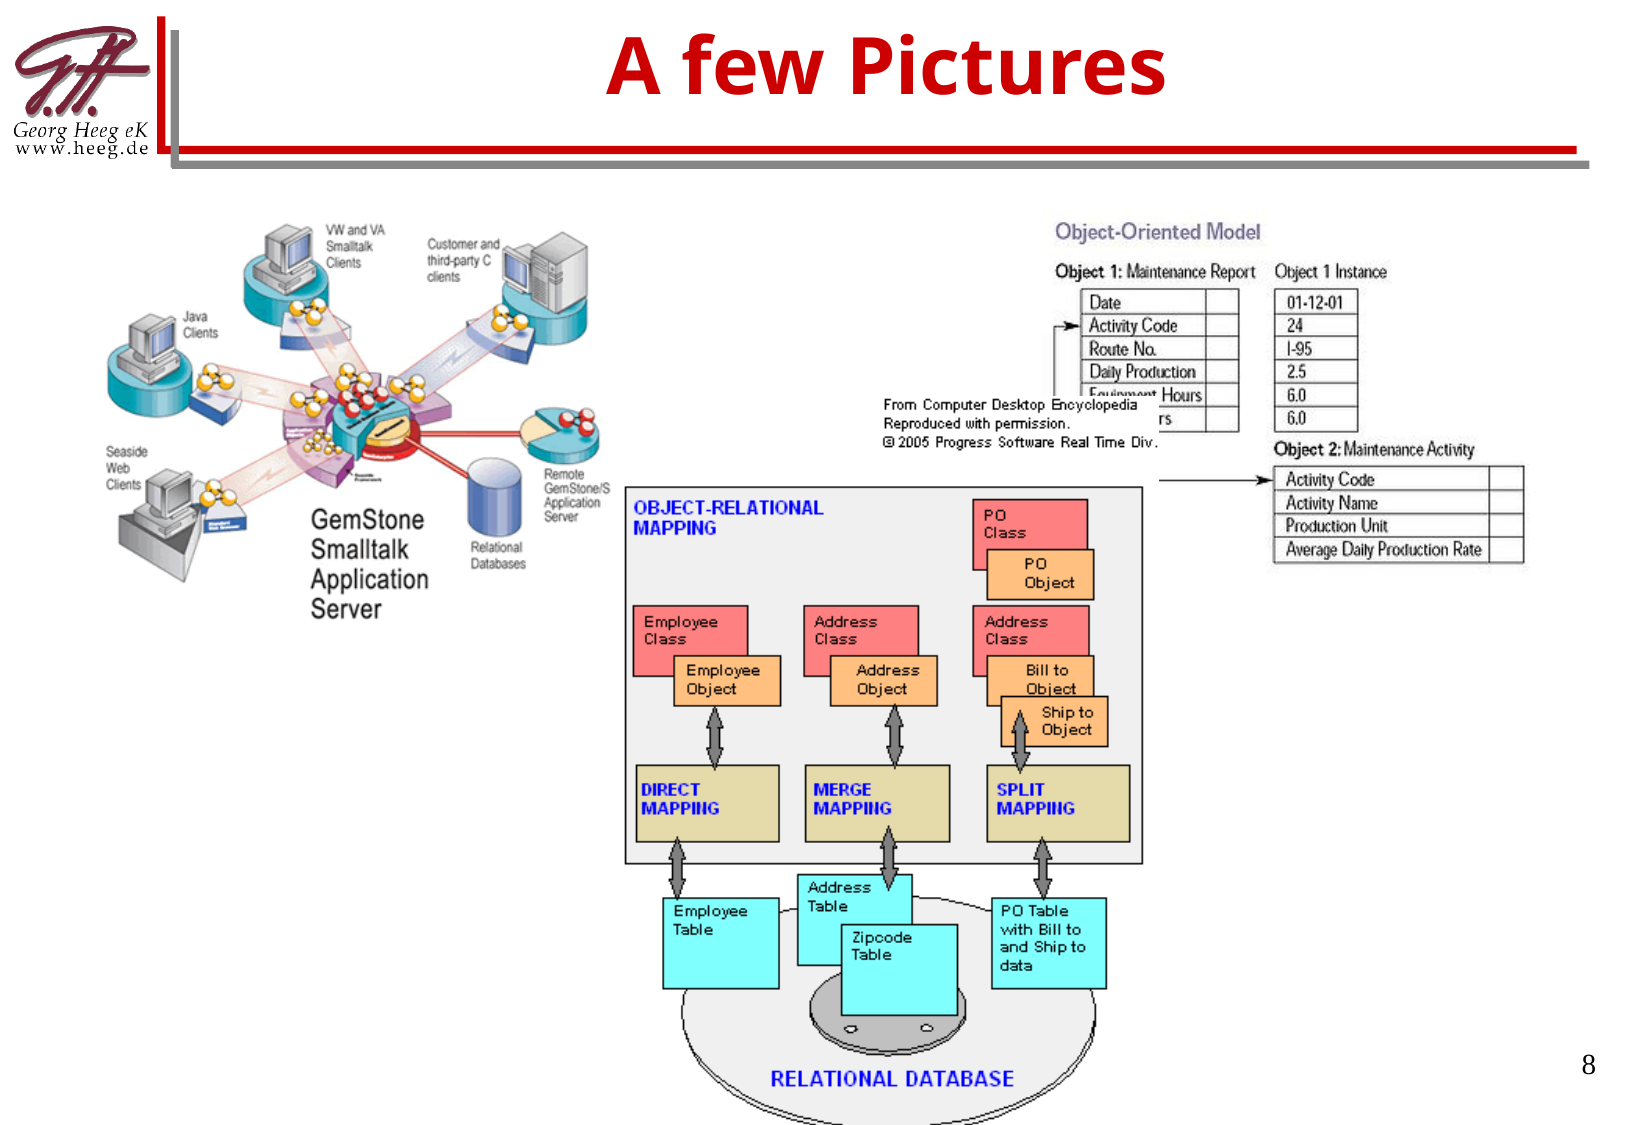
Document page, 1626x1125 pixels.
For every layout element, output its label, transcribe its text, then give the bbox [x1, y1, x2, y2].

picture [44, 207, 1543, 1125]
title A few Pictures [150, 0, 1625, 125]
slide_number 8 [1272, 1025, 1612, 1100]
picture [0, 26, 161, 170]
